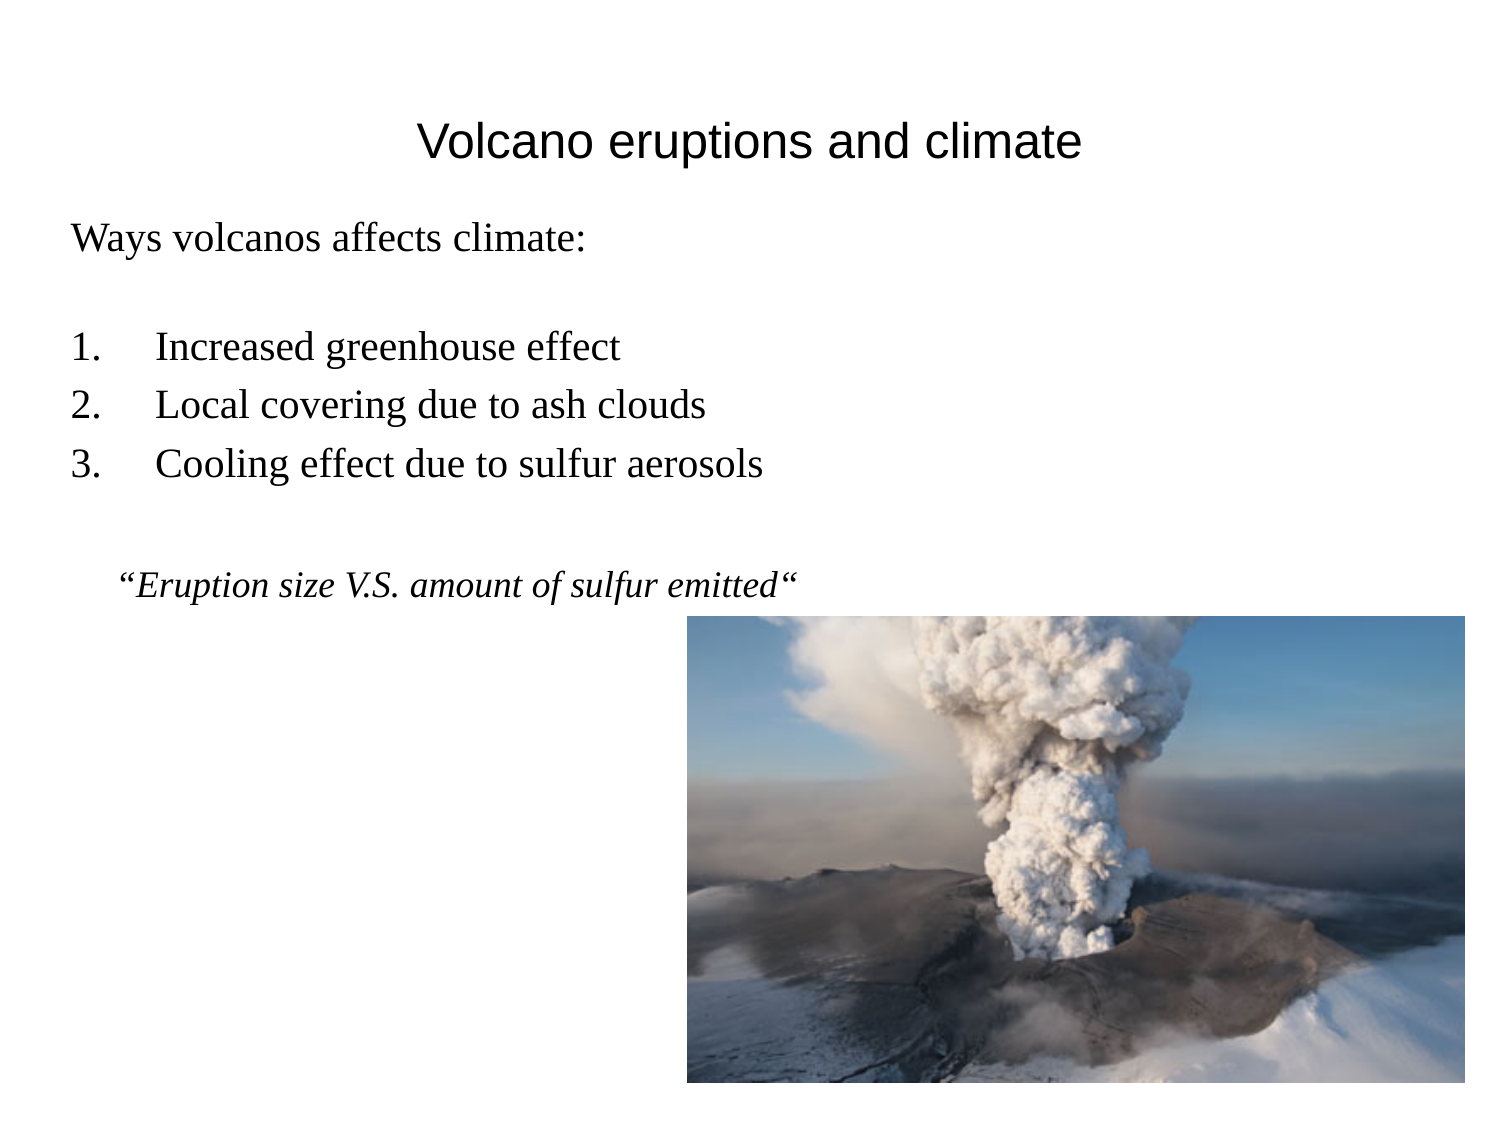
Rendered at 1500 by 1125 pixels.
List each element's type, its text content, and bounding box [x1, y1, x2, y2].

picture [687, 616, 1465, 1083]
list Ways volcanos affects climate: Increased greenhouse effect Local covering due to ash clouds Cooling effect due to sulfur aerosols [55, 202, 1406, 945]
text_box “Eruption size V.S. amount of sulfur emitted“ [100, 553, 815, 613]
title Volcano eruptions and climate [75, 45, 1425, 233]
